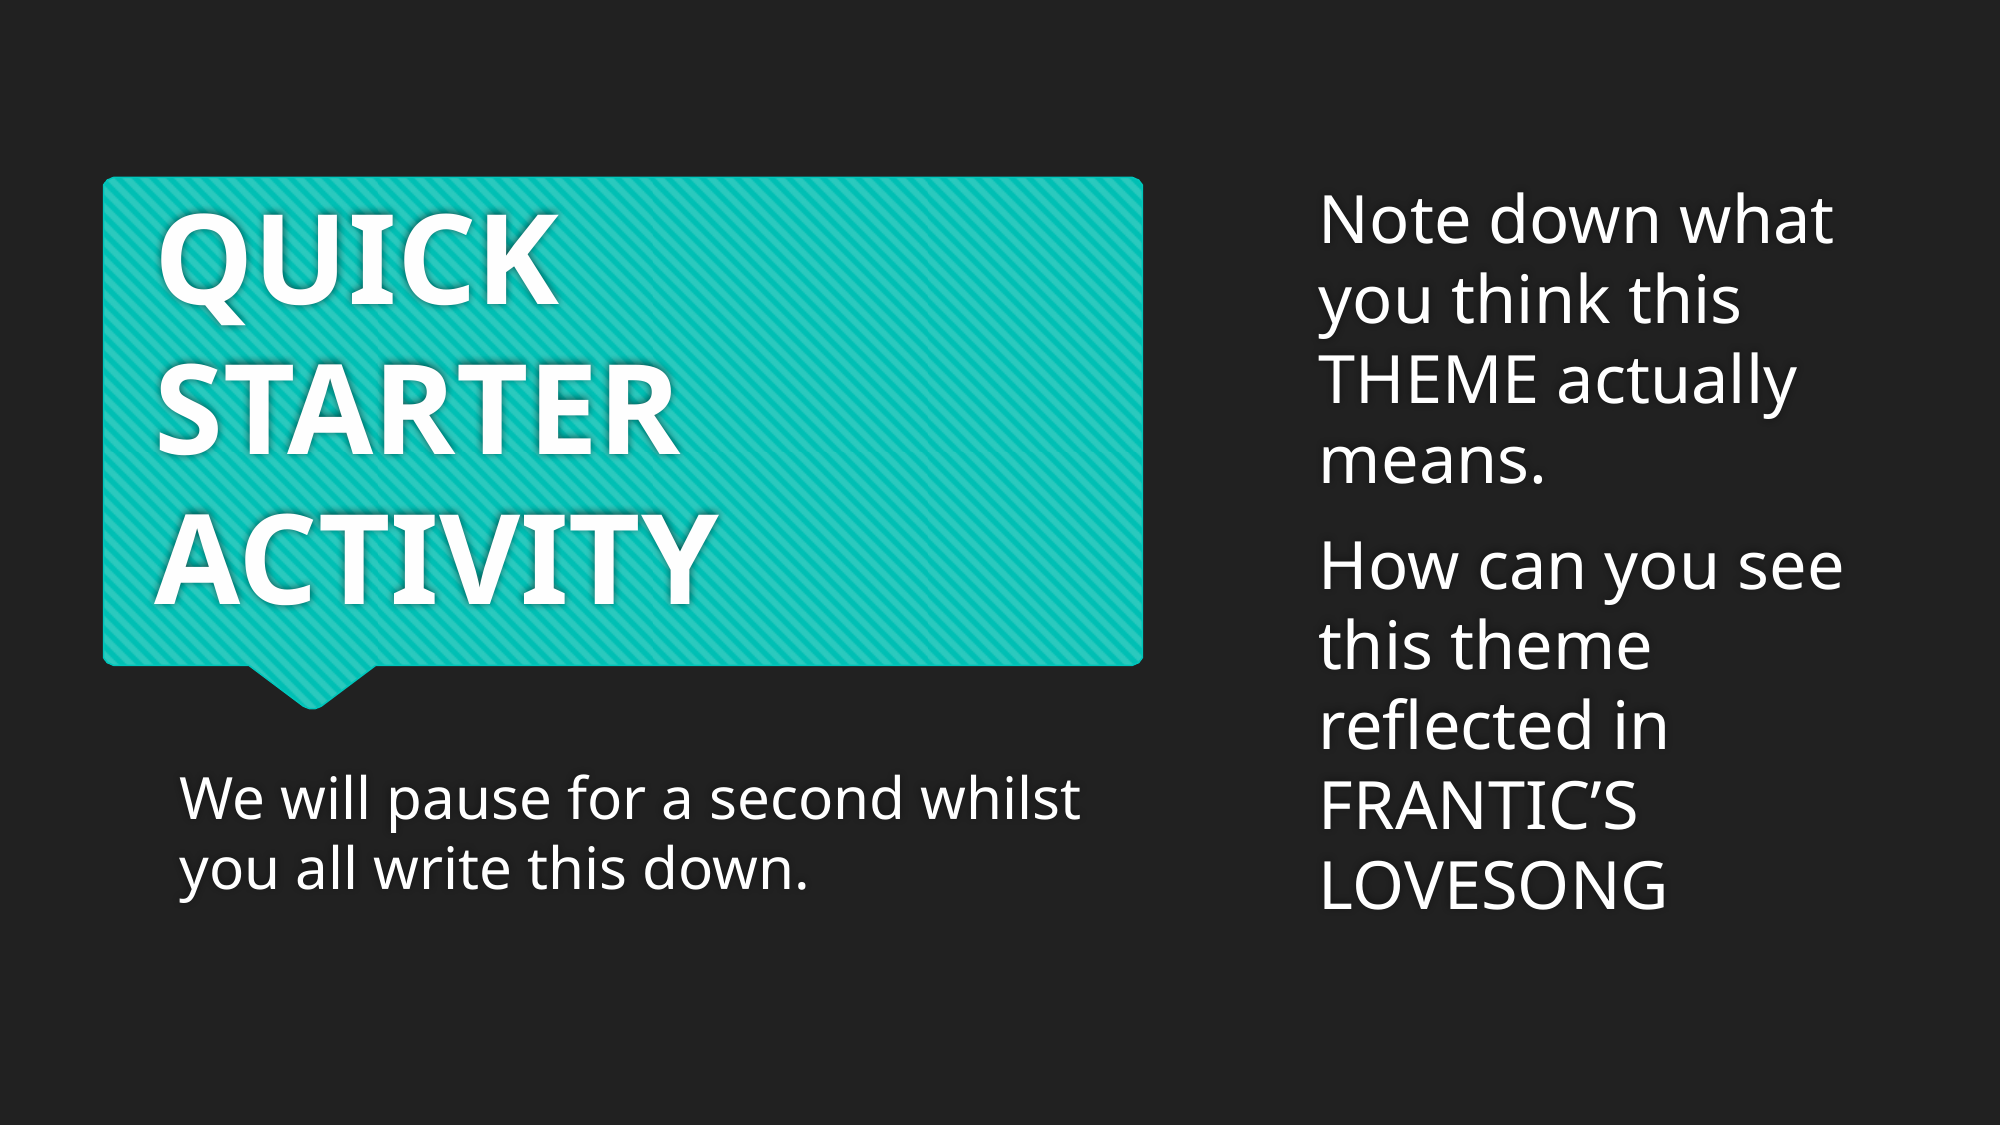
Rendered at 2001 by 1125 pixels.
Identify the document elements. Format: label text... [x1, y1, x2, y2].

title QUICK STARTER ACTIVITY [139, 203, 1107, 638]
text_box We will pause for a second whilst you all write this down. [164, 753, 1132, 871]
list Note down what you think this THEME actually means. How can you see this theme reflected in FRANTIC’S LOVESONG [1303, 169, 1929, 671]
